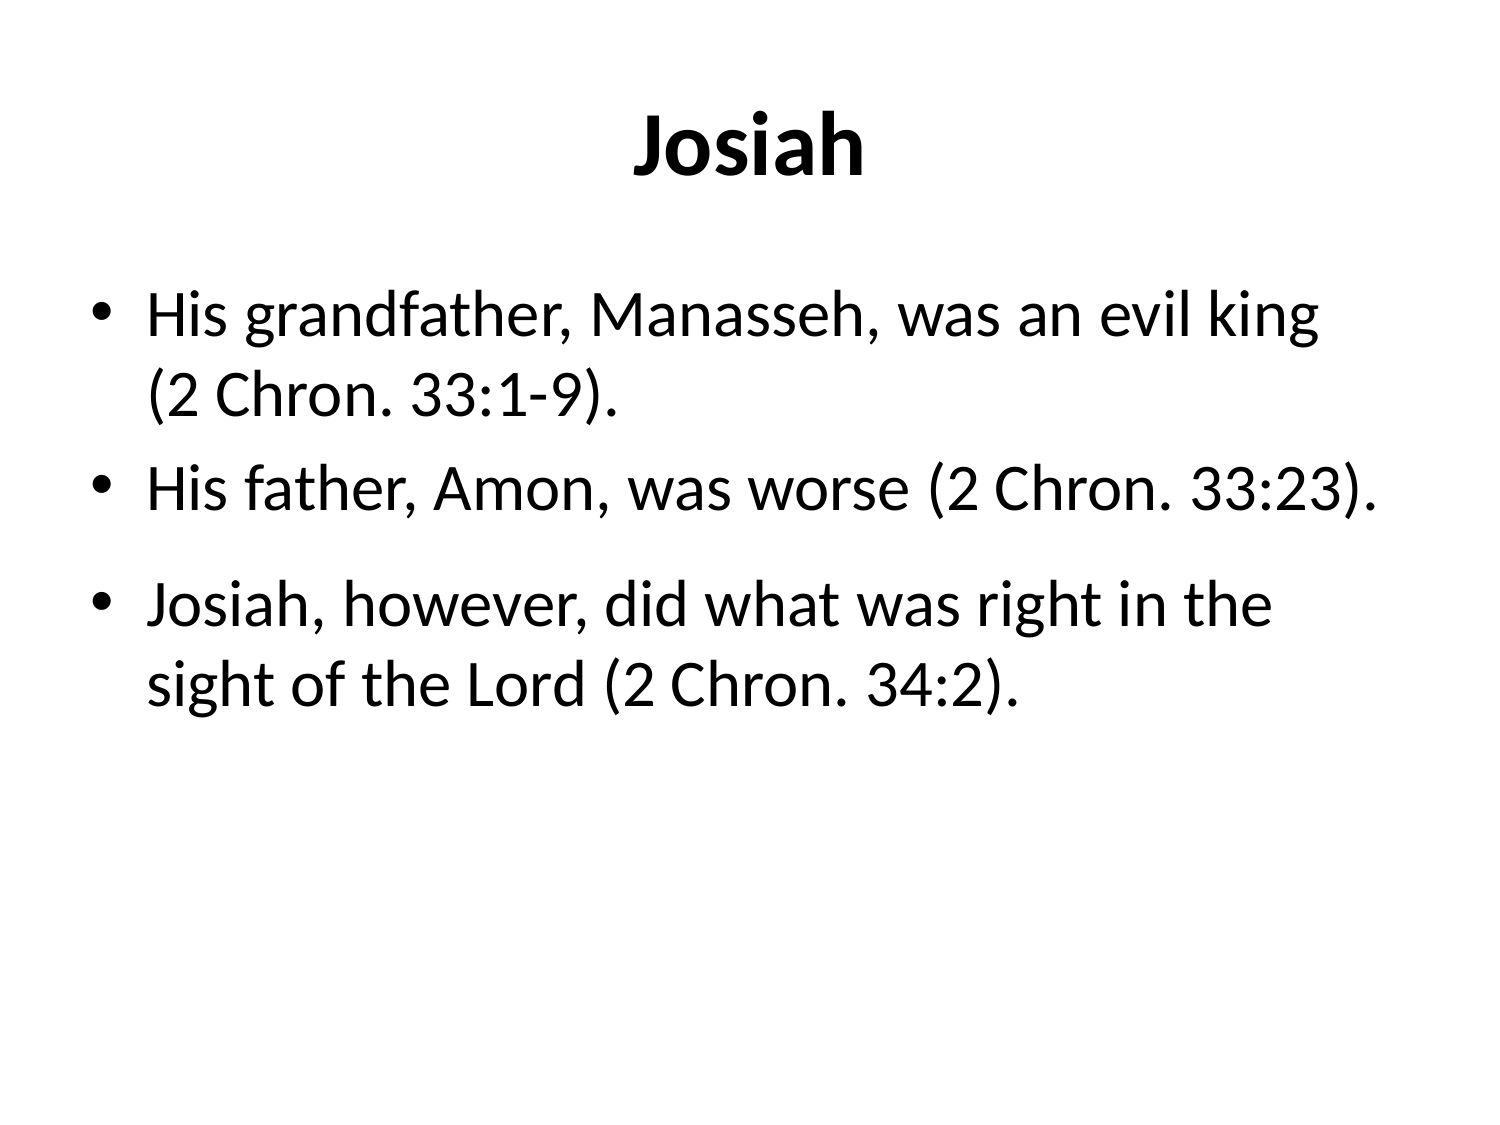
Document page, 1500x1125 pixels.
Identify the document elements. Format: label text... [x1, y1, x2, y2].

list His grandfather, Manasseh, was an evil king (2 Chron. 33:1-9). His father, Amon, was worse (2 Chron. 33:23). Josiah, however, did what was right in the sight of the Lord (2 Chron. 34:2). [75, 262, 1425, 1005]
title Josiah [75, 45, 1425, 233]
